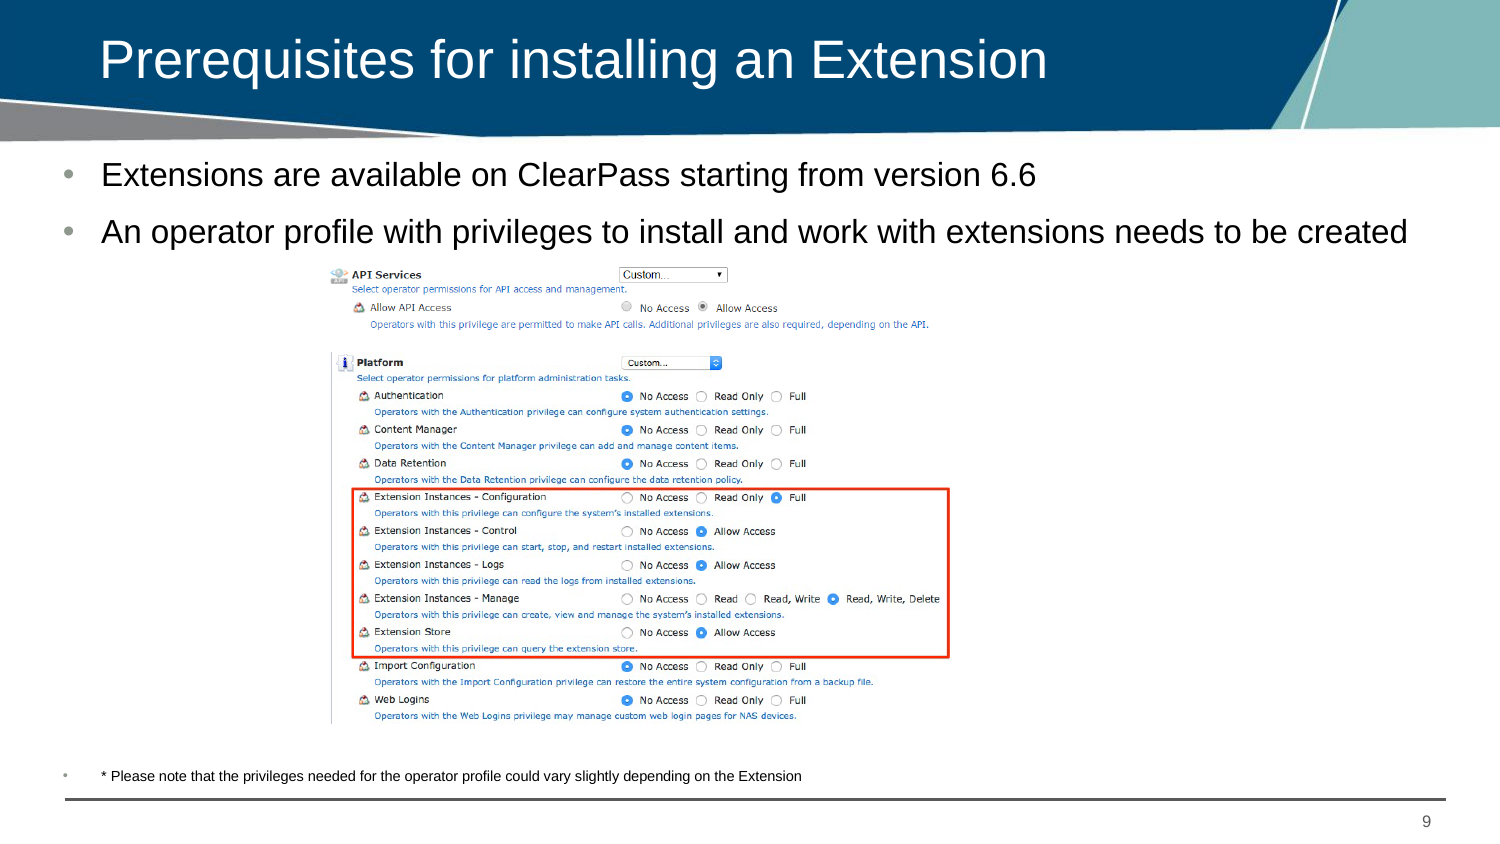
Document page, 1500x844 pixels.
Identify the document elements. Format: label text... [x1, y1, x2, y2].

title Prerequisites for installing an Extension [84, 27, 1412, 94]
list Extensions are available on ClearPass starting from version 6.6 An operator profile with privileges to install and work with extensions needs to be created * Please note that the privileges needed for the operator profile could vary slightly depending on the Extension [47, 148, 1461, 792]
picture [0, 0, 1500, 844]
